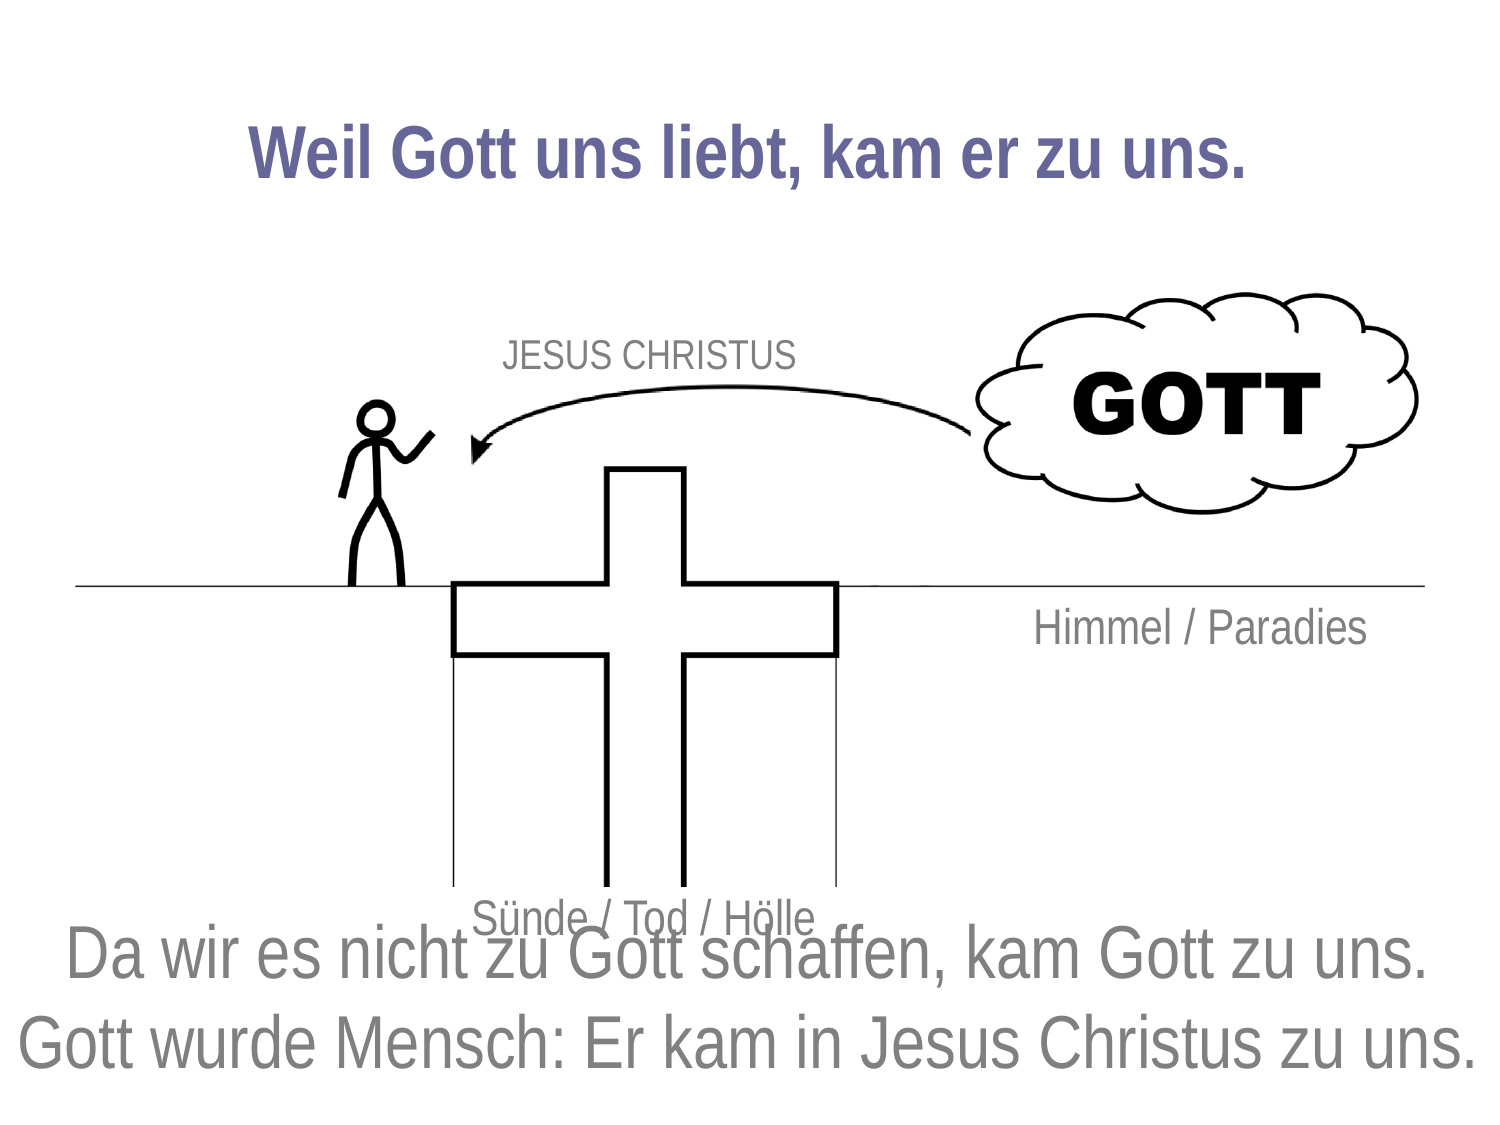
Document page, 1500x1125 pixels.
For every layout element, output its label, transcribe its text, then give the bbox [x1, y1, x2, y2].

picture [74, 292, 1426, 888]
text_box Sünde / Tod / Hölle [454, 895, 833, 952]
title Weil Gott uns liebt, kam er zu uns. [46, 54, 1451, 243]
text_box Da wir es nicht zu Gott schaffen, kam Gott zu uns. Gott wurde Mensch: Er kam in Jesus Christus zu uns. [0, 952, 1498, 1125]
